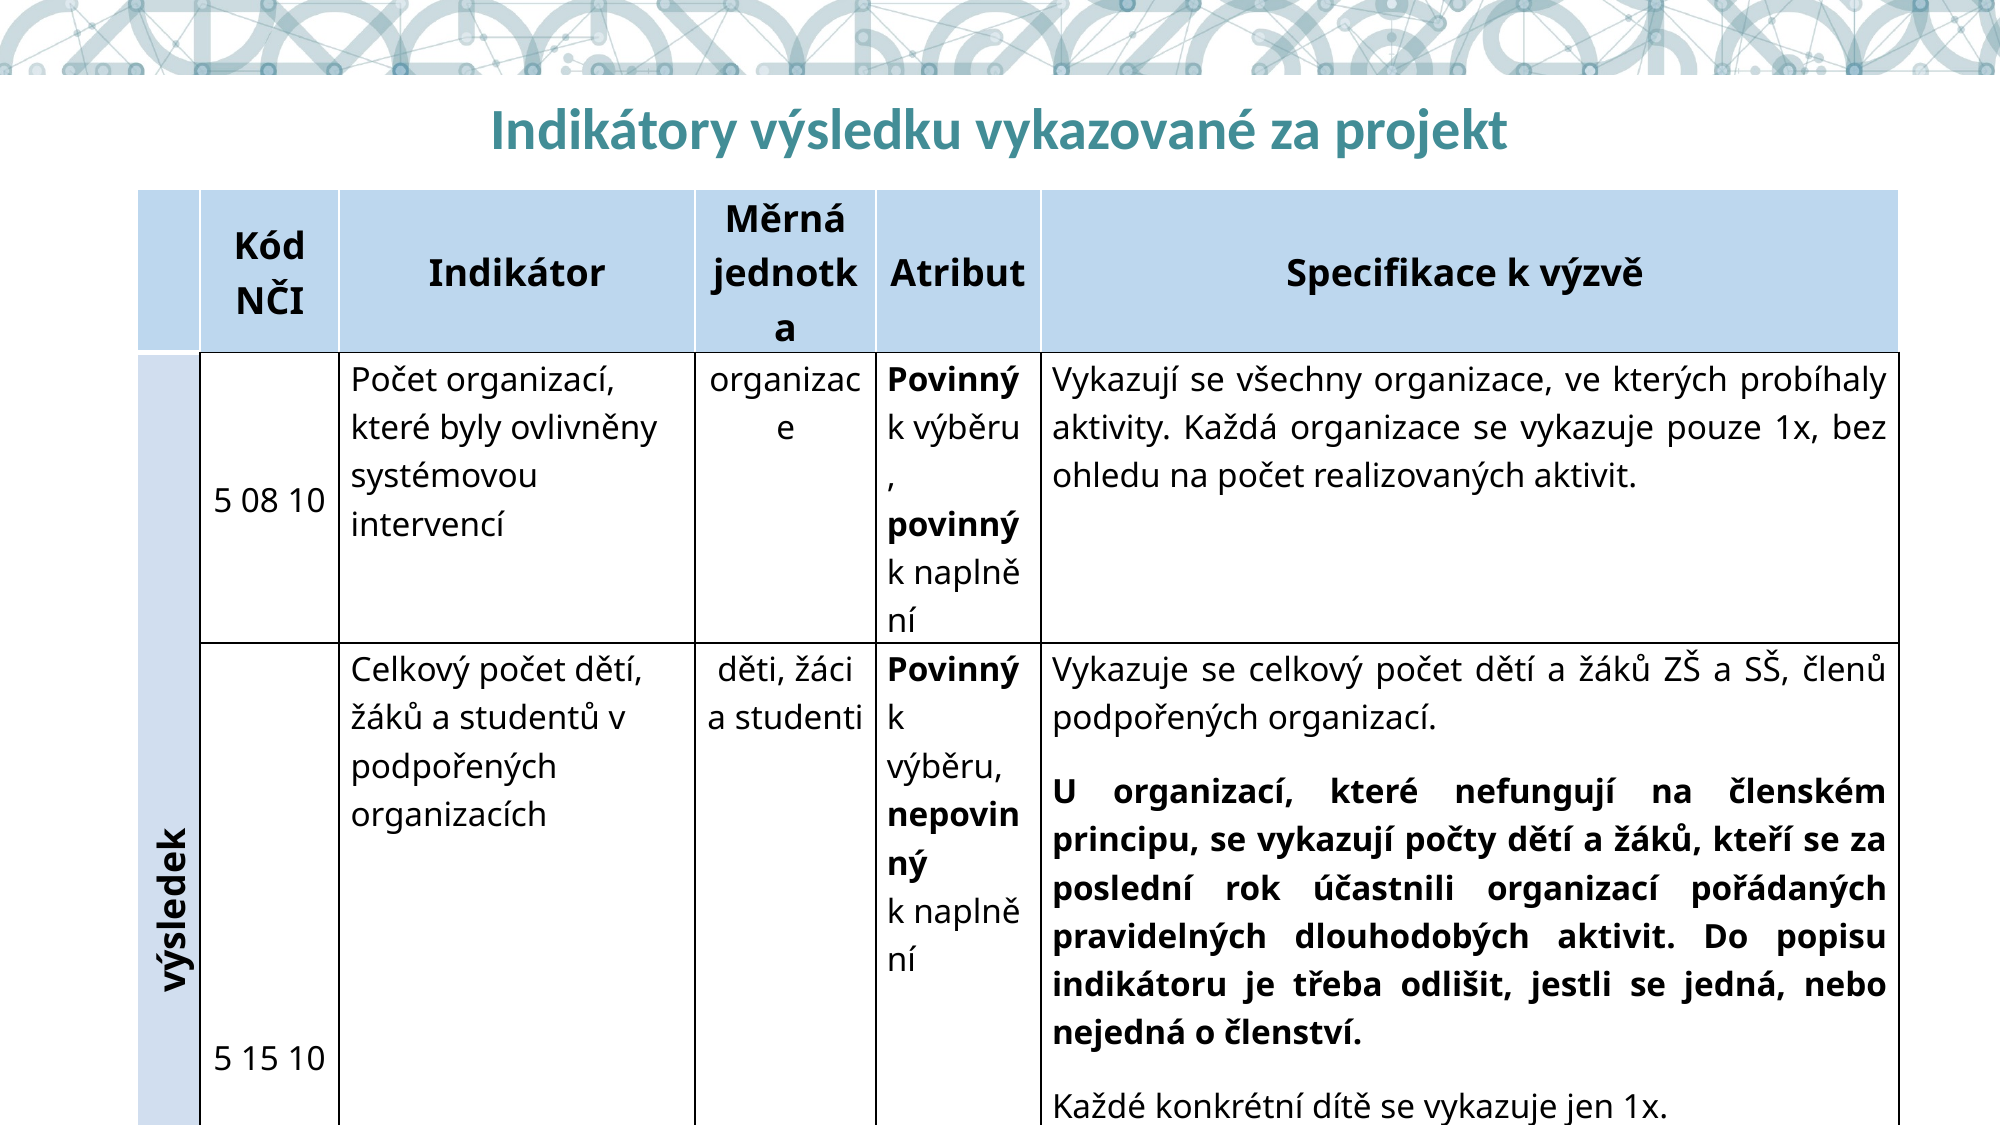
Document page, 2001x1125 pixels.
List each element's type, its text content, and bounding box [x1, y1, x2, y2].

table_cell 5 15 10 [201, 644, 338, 1125]
table_cell Povinný k výběru, nepovinný k naplnění [877, 644, 1040, 1125]
table_header Měrná jednotka [696, 190, 875, 352]
picture [0, 0, 2000, 75]
table_cell Povinný k výběru, povinný k naplnění [877, 353, 1040, 642]
table_cell 5 08 10 [201, 353, 338, 642]
table_cell Počet organizací, které byly ovlivněny systémovou intervencí [340, 353, 694, 642]
table_cell děti, žáci a studenti [696, 644, 875, 1125]
table_cell Vykazuje se celkový počet dětí a žáků ZŠ a SŠ, členů podpořených organizací. U organizací, které nefungují na členském principu, se vykazují počty dětí a žáků, kteří se za poslední rok účastnili organizací pořádaných pravidelných dlouhodobých aktivit. Do popisu indikátoru je třeba odlišit, jestli se jedná, nebo nejedná o členství. Každé konkrétní dítě se vykazuje jen 1x. V Žádosti o podporu se uvádí výchozí i cílová hodnota. Indikátor není povinný k naplnění, cílová hodnota je orientační a její nedosažení nebude sankcionováno. Výchozí hodnota indikátoru se uvádí k datu předložení žádosti. [1042, 644, 1898, 1125]
table_cell Celkový počet dětí, žáků a studentů v podpořených organizacích [340, 644, 694, 1125]
table_cell organizace [696, 353, 875, 642]
table_cell Vykazují se všechny organizace, ve kterých probíhaly aktivity. Každá organizace se vykazuje pouze 1x, bez ohledu na počet realizovaných aktivit. [1042, 353, 1898, 642]
table_header Kód NČI [201, 190, 338, 352]
table_header [138, 190, 199, 350]
table_header Atribut [877, 190, 1040, 352]
table_cell výsledek [138, 355, 199, 1125]
title Indikátory výsledku vykazované za projekt [137, 72, 1863, 188]
table_header Indikátor [340, 190, 694, 352]
table_header Specifikace k výzvě [1042, 190, 1898, 352]
